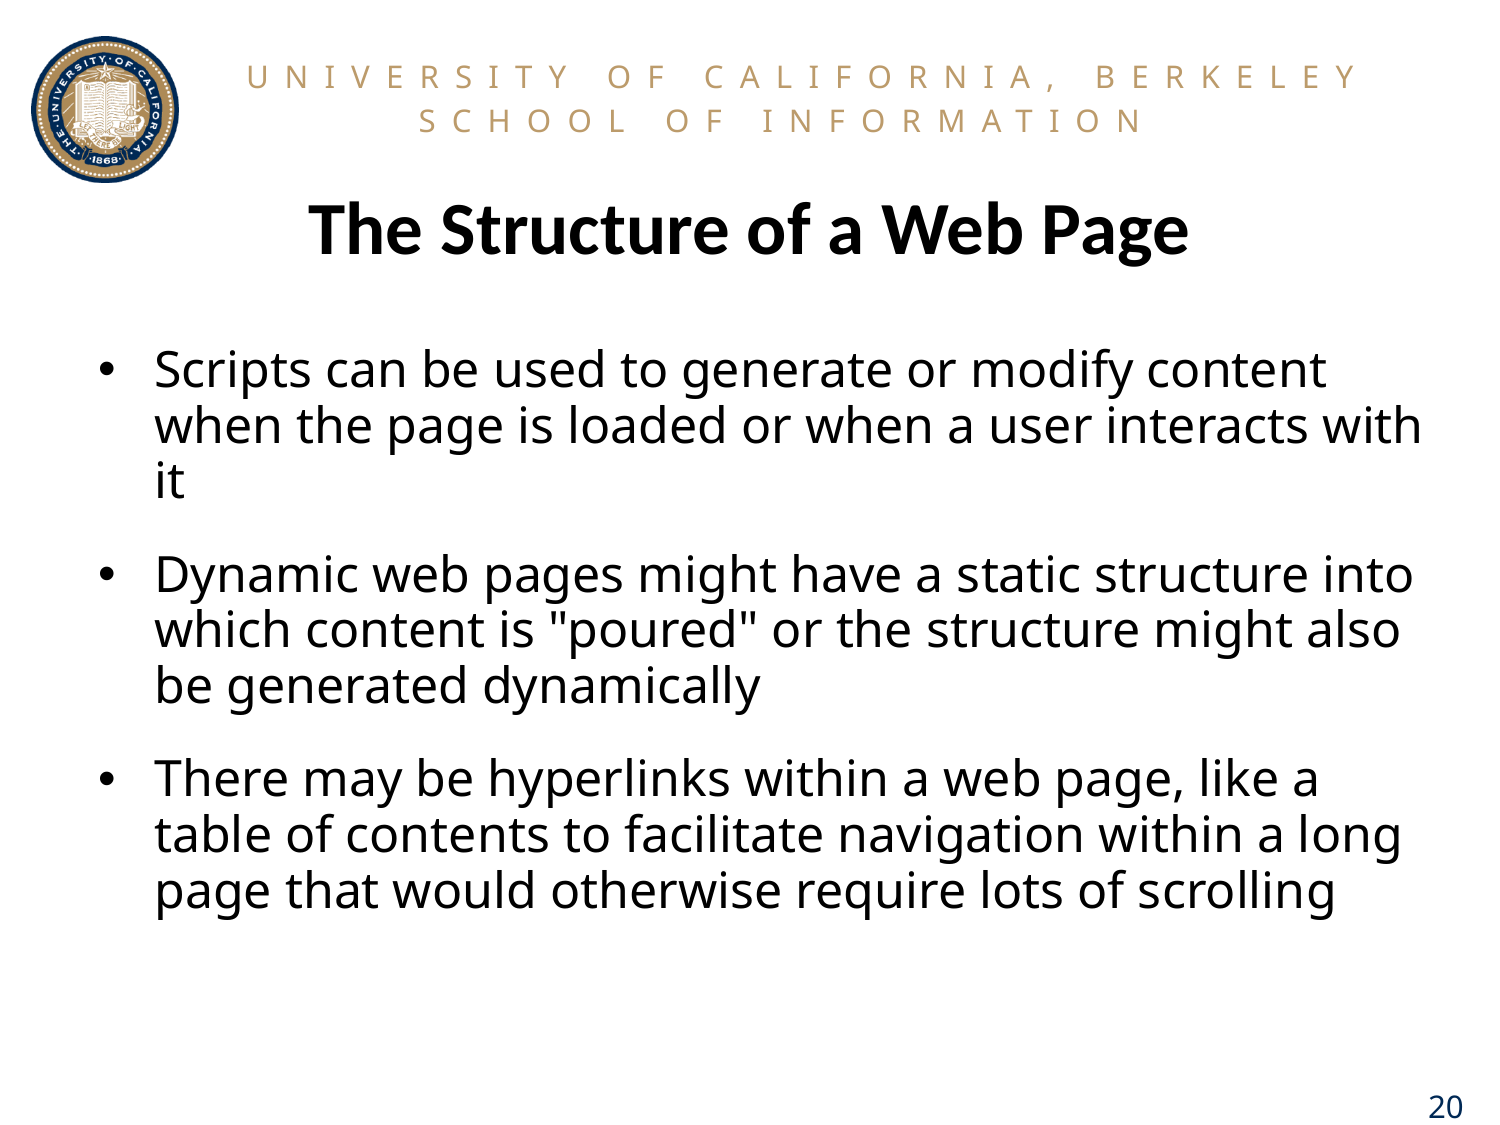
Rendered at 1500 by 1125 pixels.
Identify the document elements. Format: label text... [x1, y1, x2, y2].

text_box UNIVERSITY OF CALIFORNIA, BERKELEY [240, 61, 1361, 97]
text_box 20 [1438, 1081, 1454, 1119]
text_box SCHOOL OF INFORMATION [412, 105, 1147, 140]
picture [31, 36, 179, 184]
text_box Scripts can be used to generate or modify content when the page is loaded or when a user interacts with it Dynamic web pages might have a static structure into which content is "poured" or the structure might also be generated dynamically There may be hyperlinks within a web page, like a table of contents to facilitate navigation within a long page that would otherwise require lots of scrolling [87, 337, 1450, 925]
title The Structure of a Web Page [74, 132, 1425, 328]
